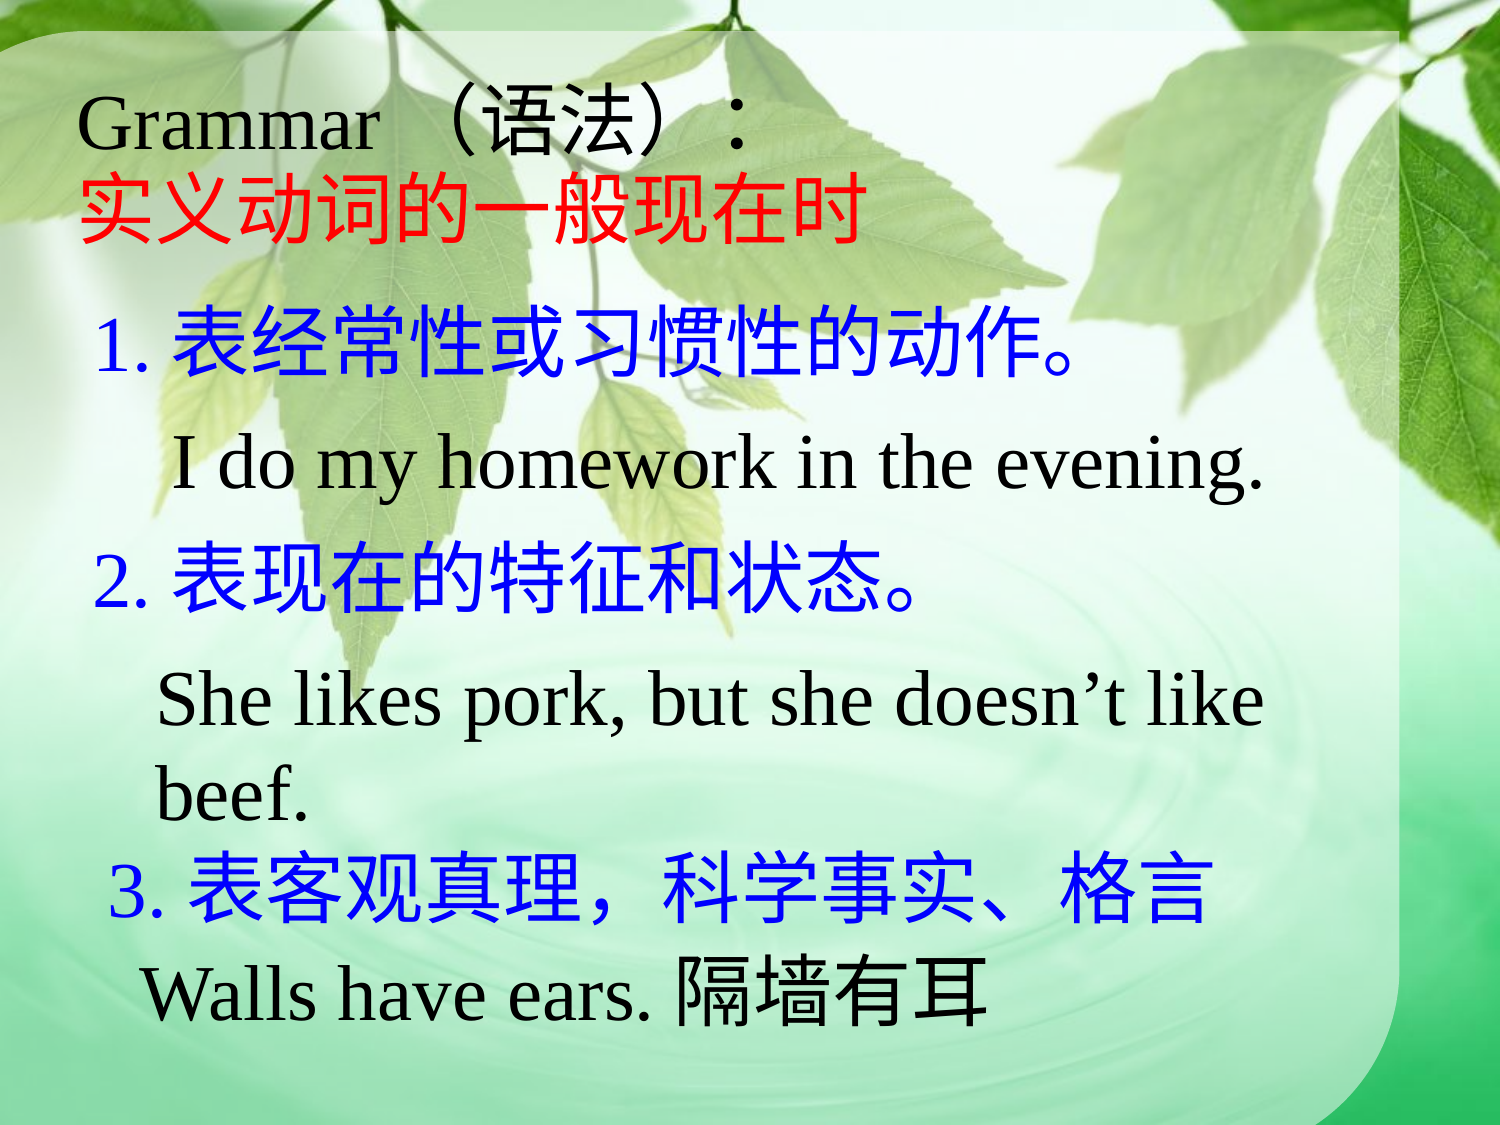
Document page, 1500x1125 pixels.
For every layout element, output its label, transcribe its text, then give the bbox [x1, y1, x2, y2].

text_box Walls have ears.隔墙有耳 [120, 931, 1113, 1047]
text_box I do my homework in the evening. [151, 399, 1443, 515]
text_box 2.表现在的特征和状态。 [72, 518, 1066, 633]
picture [0, 0, 1500, 1125]
text_box 实义动词的一般现在时 [57, 149, 1050, 264]
text_box 3.表客观真理，科学事实、格言 [88, 828, 1443, 943]
text_box 1.表经常性或习惯性的动作。 [72, 282, 1349, 397]
text_box She likes pork, but she doesn’t like beef. [135, 636, 1443, 828]
text_box Grammar（语法）： [57, 60, 1050, 149]
